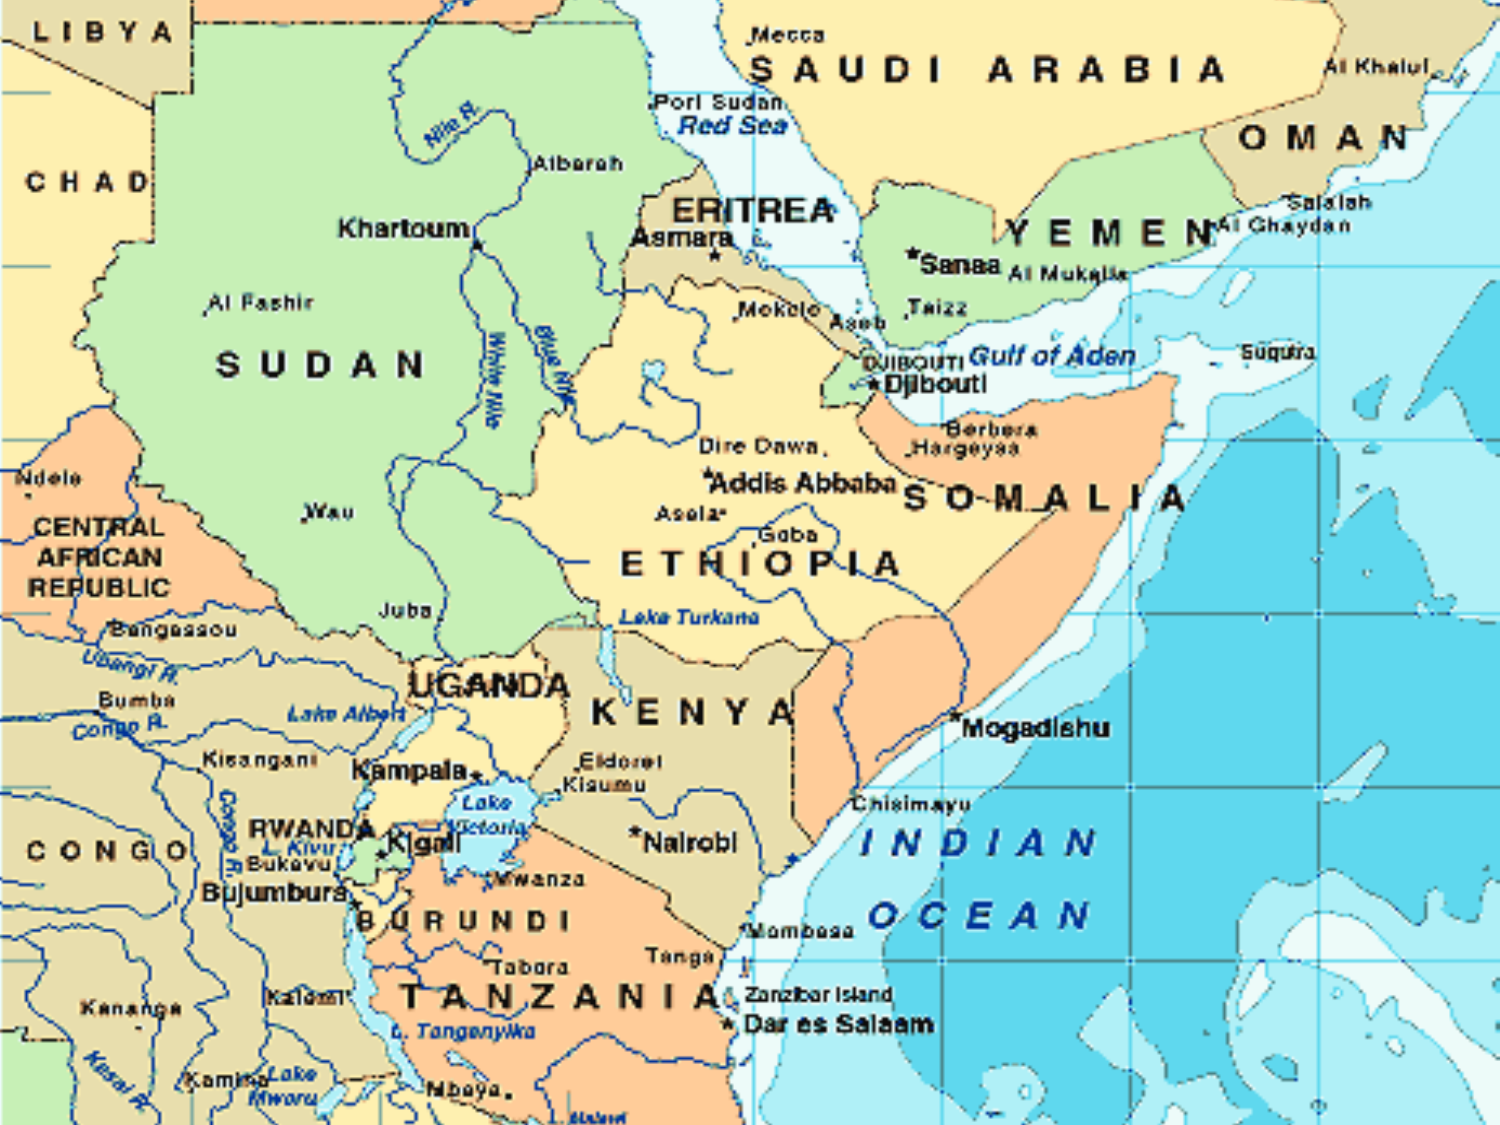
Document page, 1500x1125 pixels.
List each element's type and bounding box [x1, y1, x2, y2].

list [0, 0, 1500, 1125]
